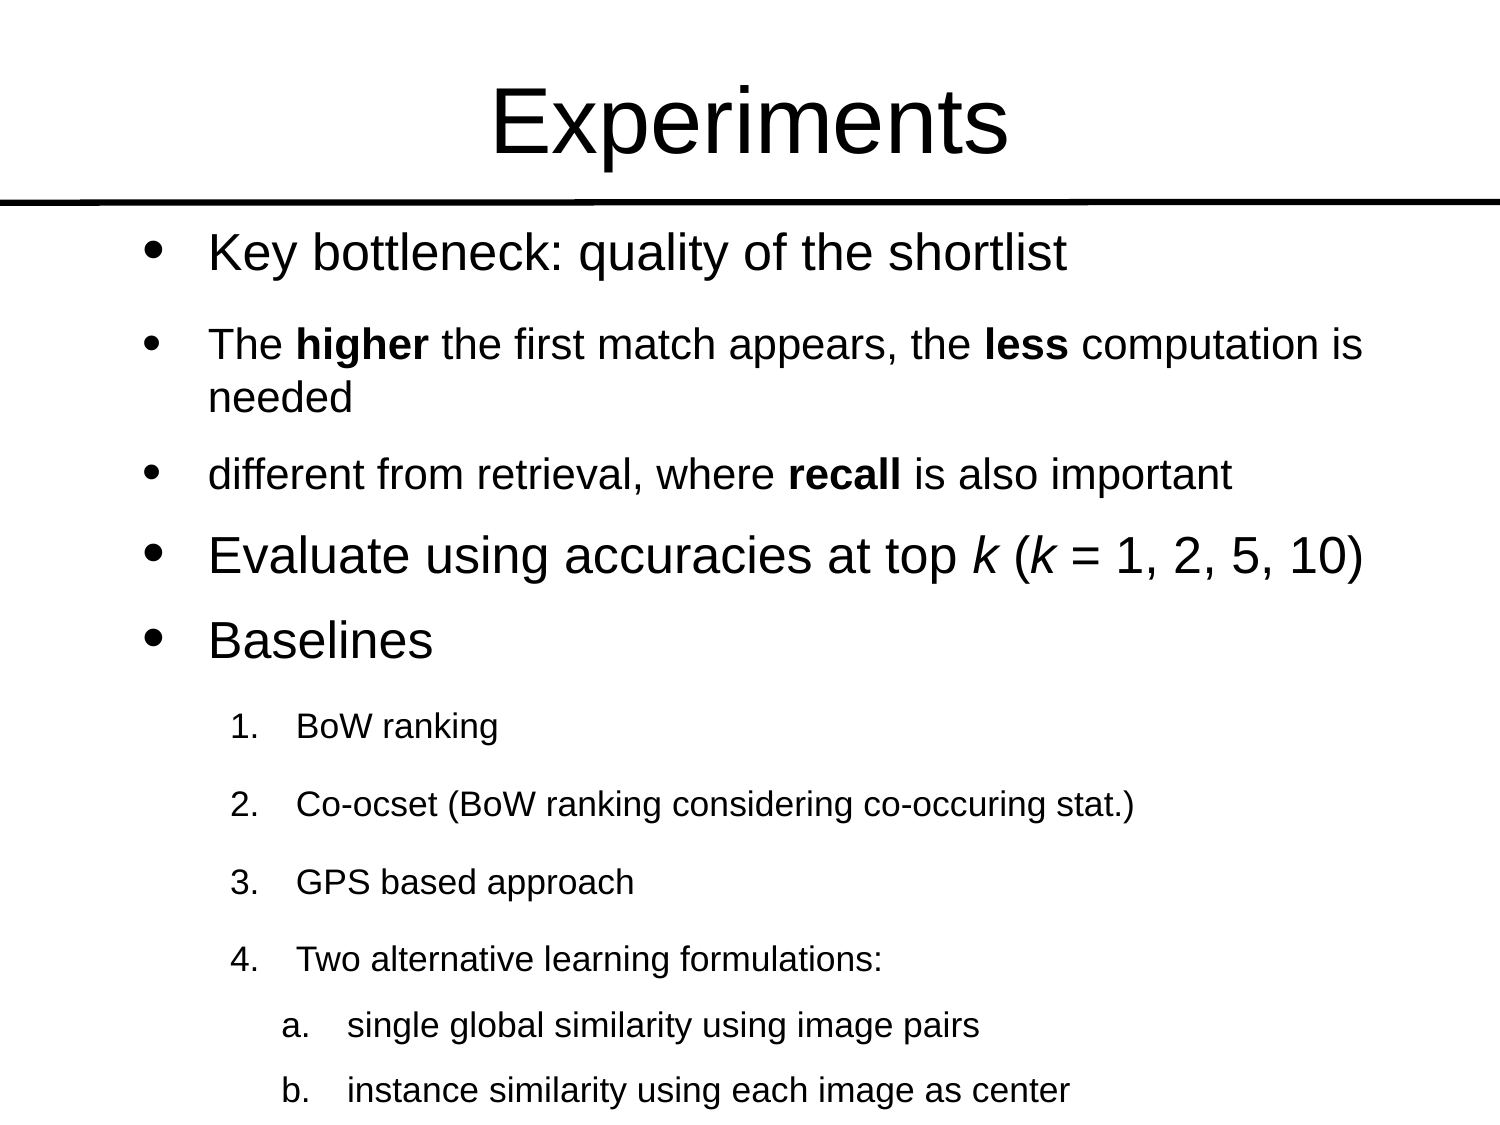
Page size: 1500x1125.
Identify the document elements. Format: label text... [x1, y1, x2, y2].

text_box Key bottleneck: quality of the shortlist The higher the first match appears, the less computation is needed different from retrieval, where recall is also important Evaluate using accuracies at top k (k = 1, 2, 5, 10) Baselines BoW ranking Co-ocset (BoW ranking considering co-occuring stat.) GPS based approach Two alternative learning formulations: single global similarity using image pairs instance similarity using each image as center [142, 206, 1427, 1121]
title Experiments [146, 29, 1354, 203]
